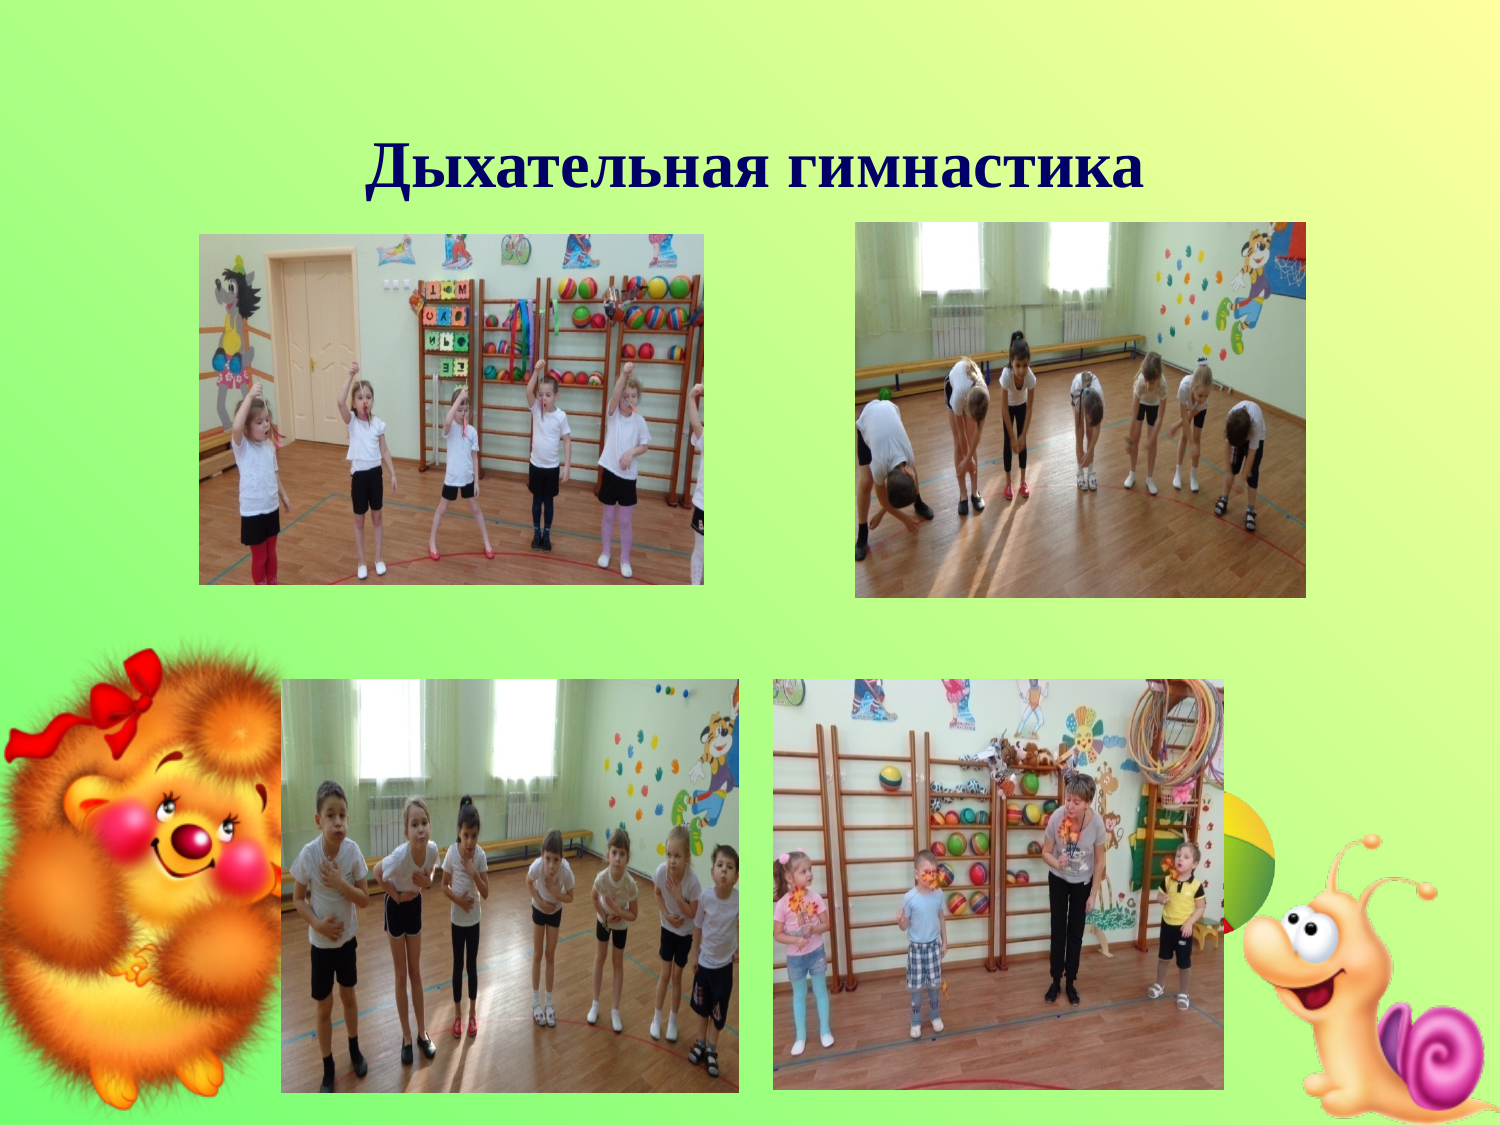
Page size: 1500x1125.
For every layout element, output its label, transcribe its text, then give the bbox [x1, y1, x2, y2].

picture [855, 222, 1306, 598]
picture [773, 679, 1500, 1125]
picture [198, 234, 704, 585]
picture [0, 633, 739, 1125]
text_box Дыхательная гимнастика [64, 113, 1447, 209]
